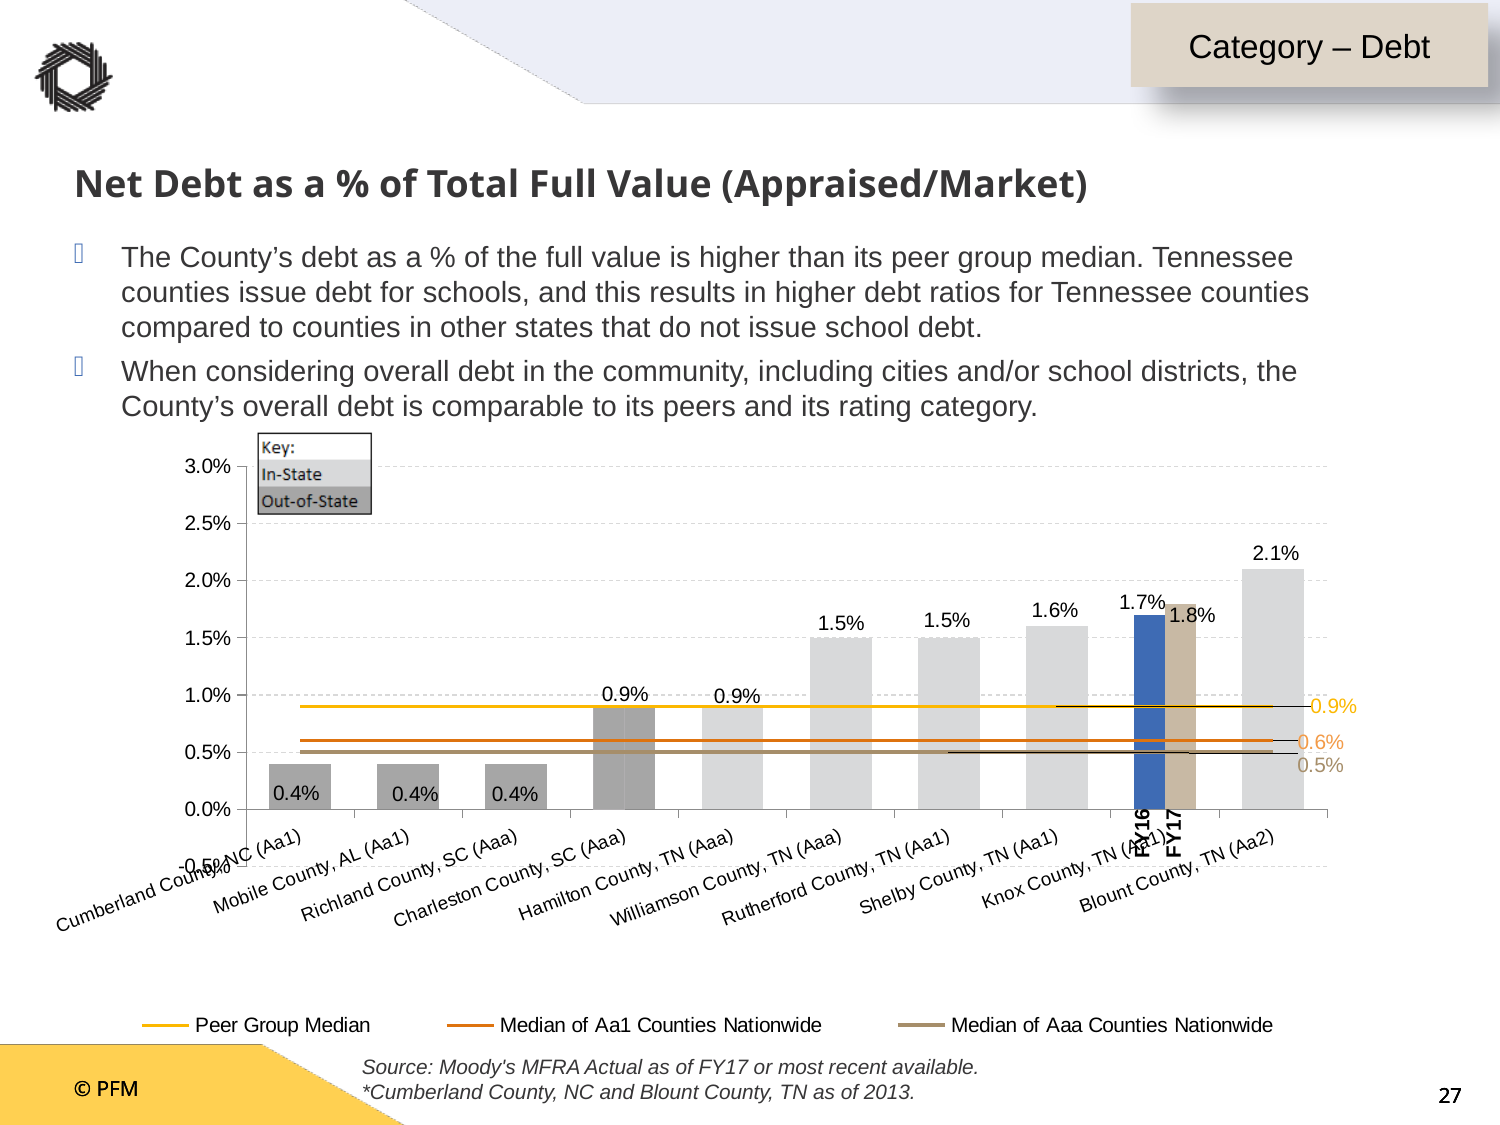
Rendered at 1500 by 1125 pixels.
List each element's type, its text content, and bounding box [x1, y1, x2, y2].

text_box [27, 429, 1368, 1125]
list The County’s debt as a % of the full value is higher than its peer group median. Tennessee counties issue debt for schools, and this results in higher debt ratios for Tennessee counties compared to counties in other states that do not issue school debt. When considering overall debt in the community, including cities and/or school districts, the County’s overall debt is comparable to its peers and its rating category. [74, 231, 1375, 915]
title Net Debt as a % of Total Full Value (Appraised/Market) [74, 165, 1368, 206]
text_box Category – Debt [1130, 2, 1489, 88]
